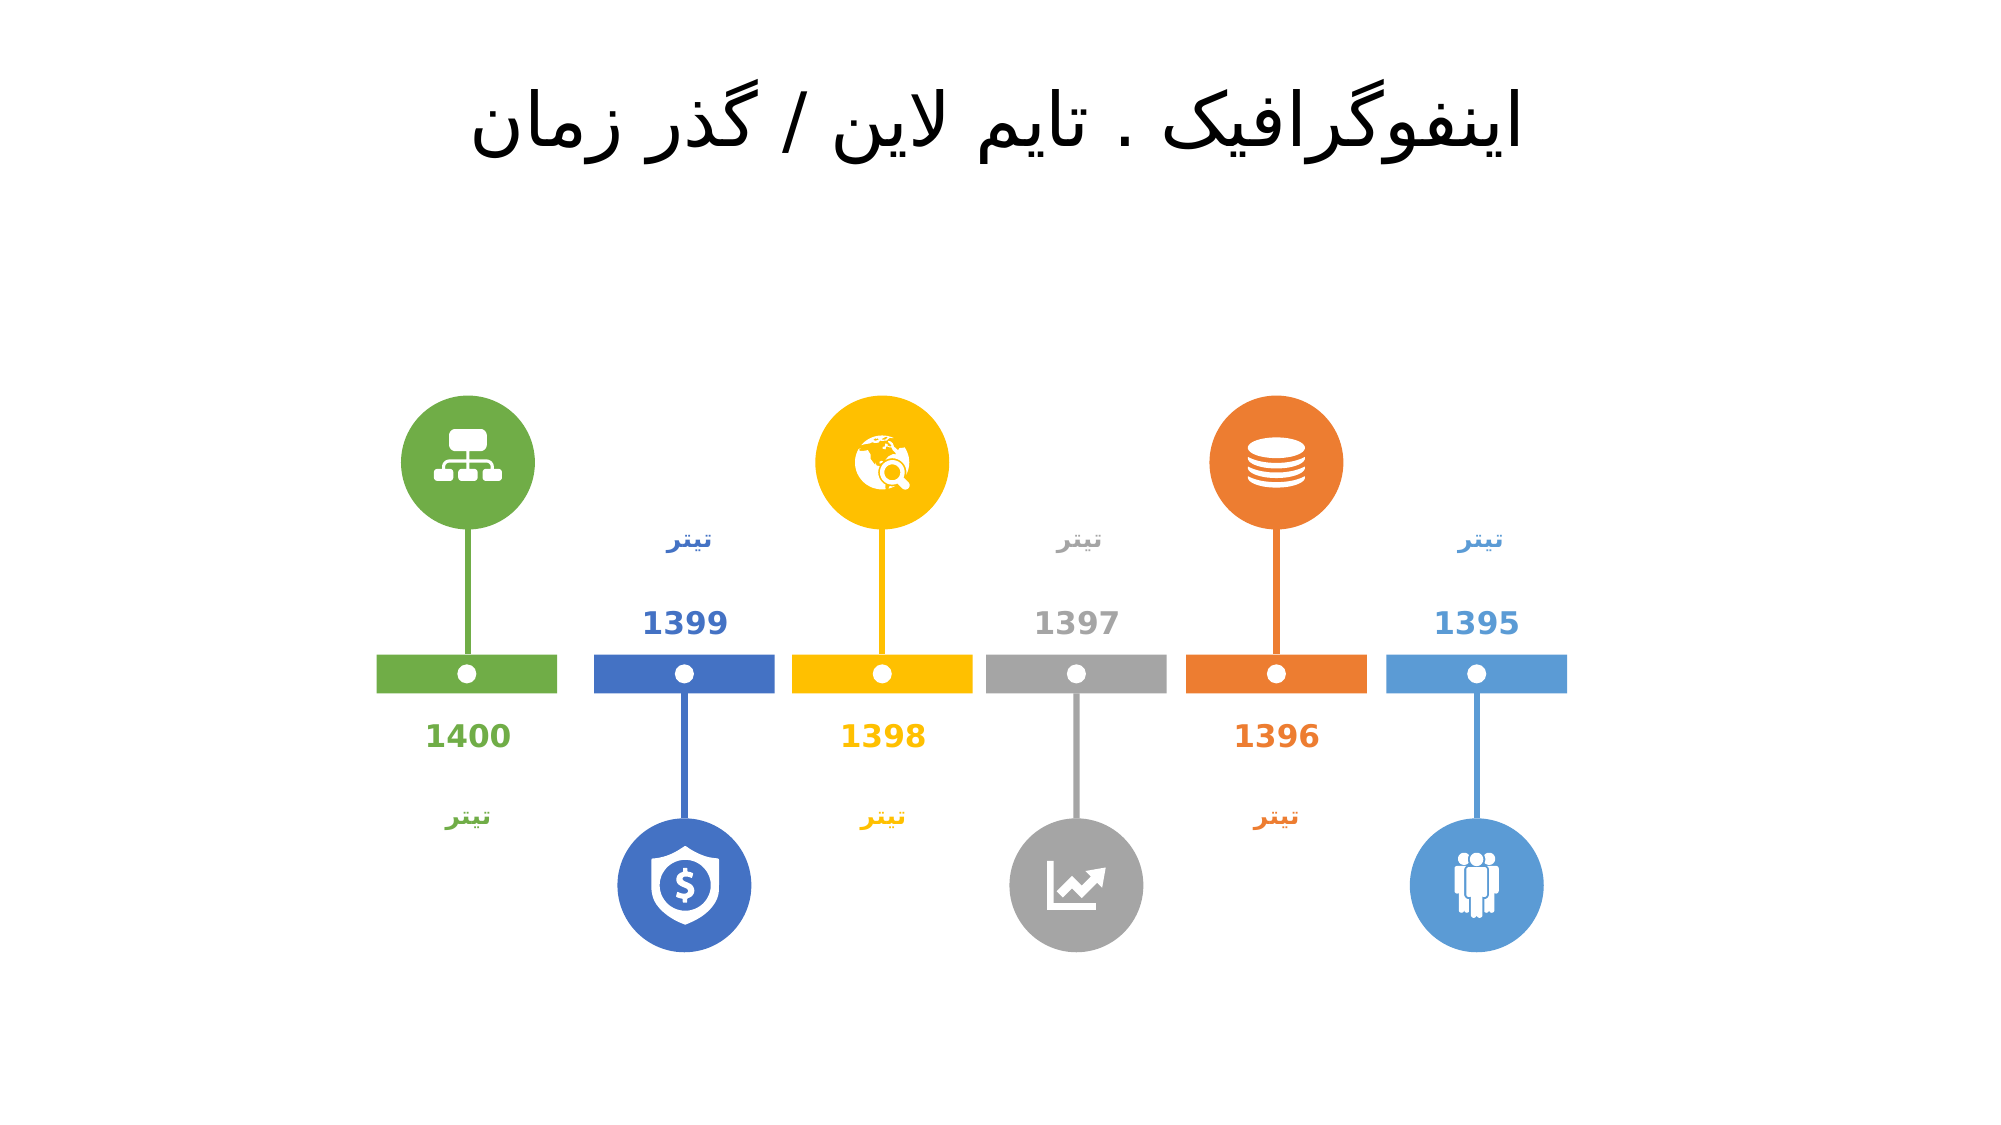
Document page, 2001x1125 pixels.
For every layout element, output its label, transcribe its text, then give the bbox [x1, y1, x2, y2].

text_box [651, 845, 720, 925]
text_box تیتر [1157, 799, 1397, 830]
text_box 1398 [794, 716, 973, 754]
text_box تیتر [764, 799, 1004, 830]
text_box تیتر [957, 522, 1197, 553]
text_box 1399 [596, 602, 774, 641]
text_box 1397 [988, 602, 1166, 641]
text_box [1454, 852, 1499, 918]
text_box تیتر [1357, 522, 1597, 553]
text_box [1386, 654, 1568, 694]
text_box [1408, 817, 1545, 954]
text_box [854, 435, 910, 490]
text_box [792, 654, 973, 694]
text_box اینفوگرافیک . تایم لاین / گذر زمان [81, 74, 1914, 183]
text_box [1186, 654, 1367, 694]
text_box [399, 394, 536, 531]
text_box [986, 654, 1167, 694]
text_box 1400 [379, 716, 557, 754]
text_box تیتر [348, 799, 588, 830]
text_box تیتر [565, 522, 805, 553]
text_box [616, 817, 753, 954]
text_box [814, 394, 951, 531]
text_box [376, 654, 558, 694]
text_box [1247, 437, 1305, 488]
text_box [433, 429, 502, 481]
text_box 1396 [1188, 716, 1366, 754]
text_box [1208, 394, 1345, 531]
text_box [1008, 817, 1145, 954]
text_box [594, 654, 775, 694]
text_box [1047, 860, 1106, 910]
text_box 1395 [1387, 602, 1566, 641]
